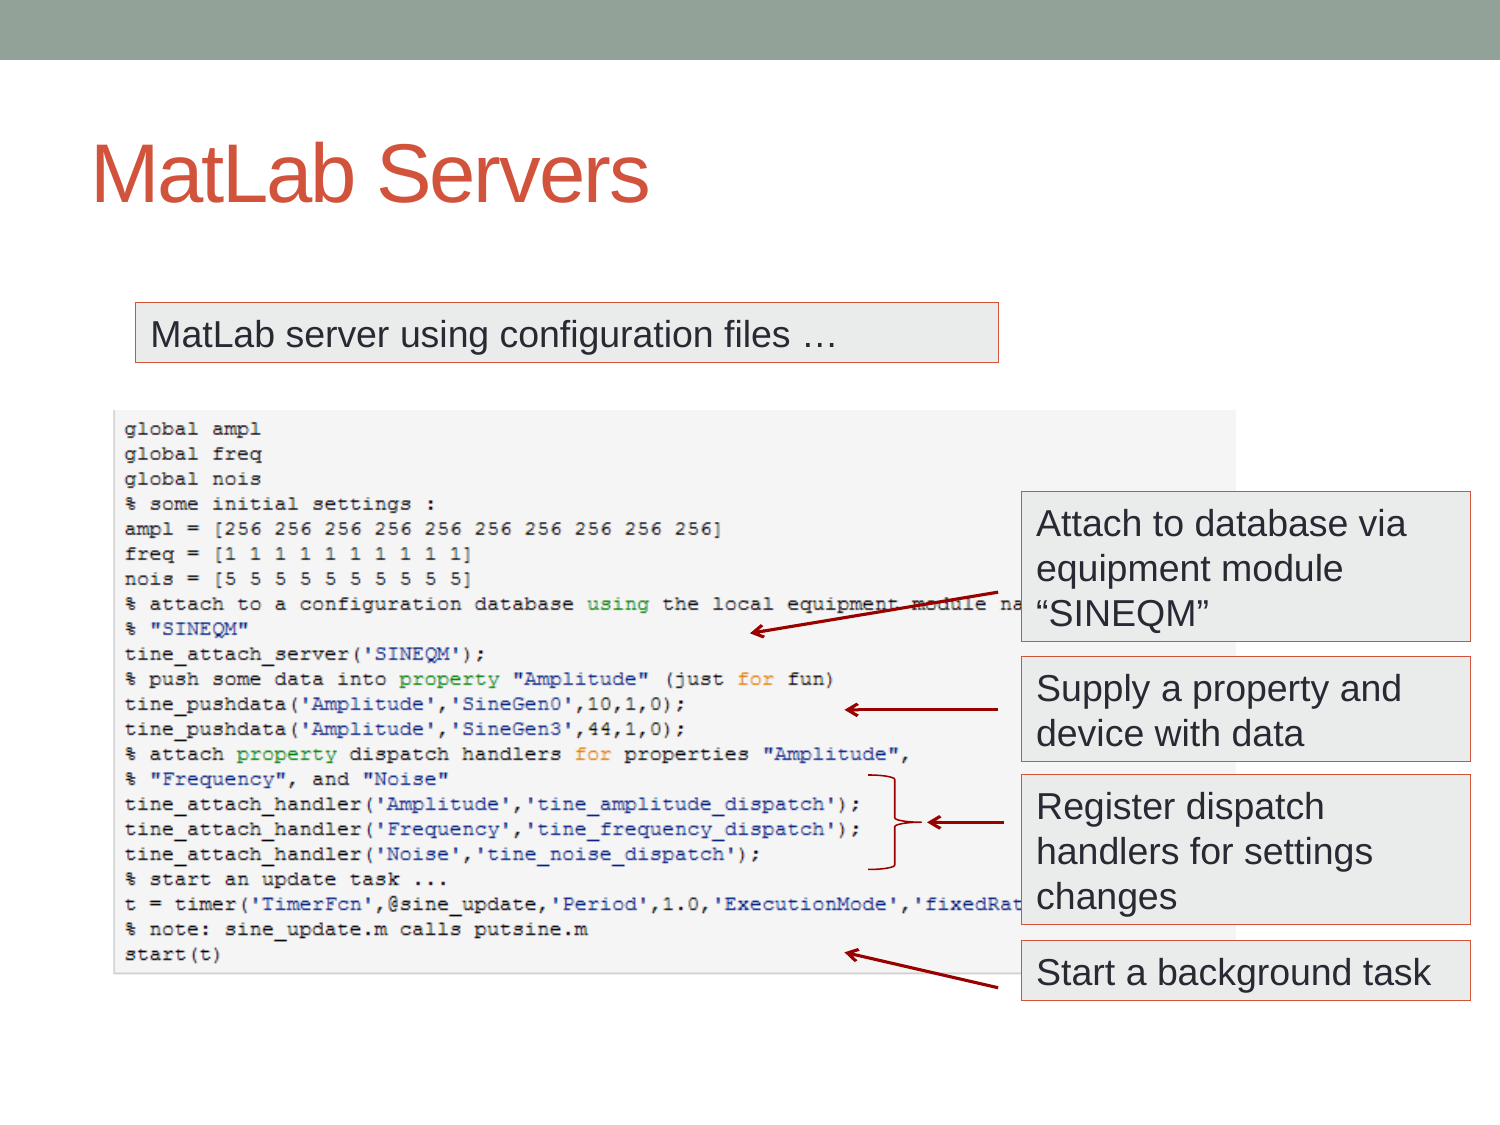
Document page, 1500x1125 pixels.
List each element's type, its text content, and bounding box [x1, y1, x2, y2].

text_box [749, 591, 999, 634]
text_box Start a background task [1021, 940, 1471, 1001]
text_box Supply a property and device with data [1244, 656, 1471, 762]
title MatLab Servers [75, 87, 1425, 250]
picture [111, 410, 1236, 977]
text_box Attach to database via equipment module “SINEQM” [1244, 491, 1471, 642]
text_box Register dispatch handlers for settings changes [1244, 774, 1471, 925]
text_box MatLab server using configuration files … [135, 302, 999, 363]
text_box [844, 951, 999, 988]
